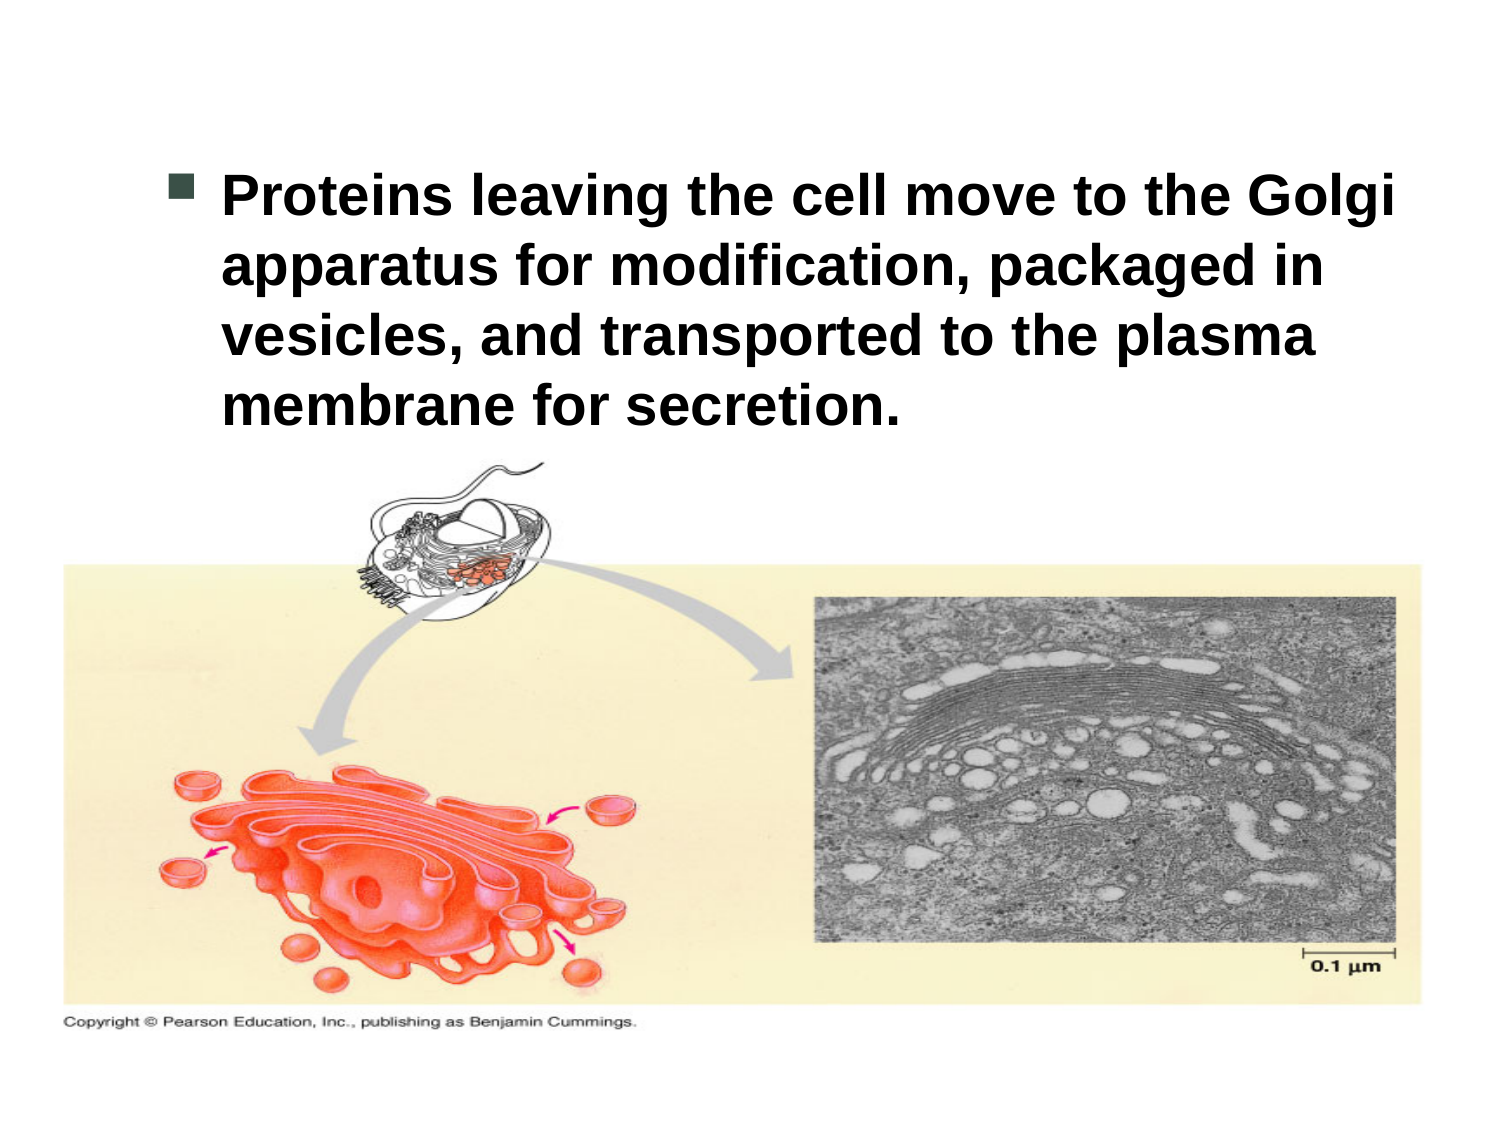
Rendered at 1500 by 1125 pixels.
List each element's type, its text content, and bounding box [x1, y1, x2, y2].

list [49, 449, 1438, 1072]
list Proteins leaving the cell move to the Golgi apparatus for modification, packaged in vesicles, and transported to the plasma membrane for secretion. [150, 149, 1500, 550]
